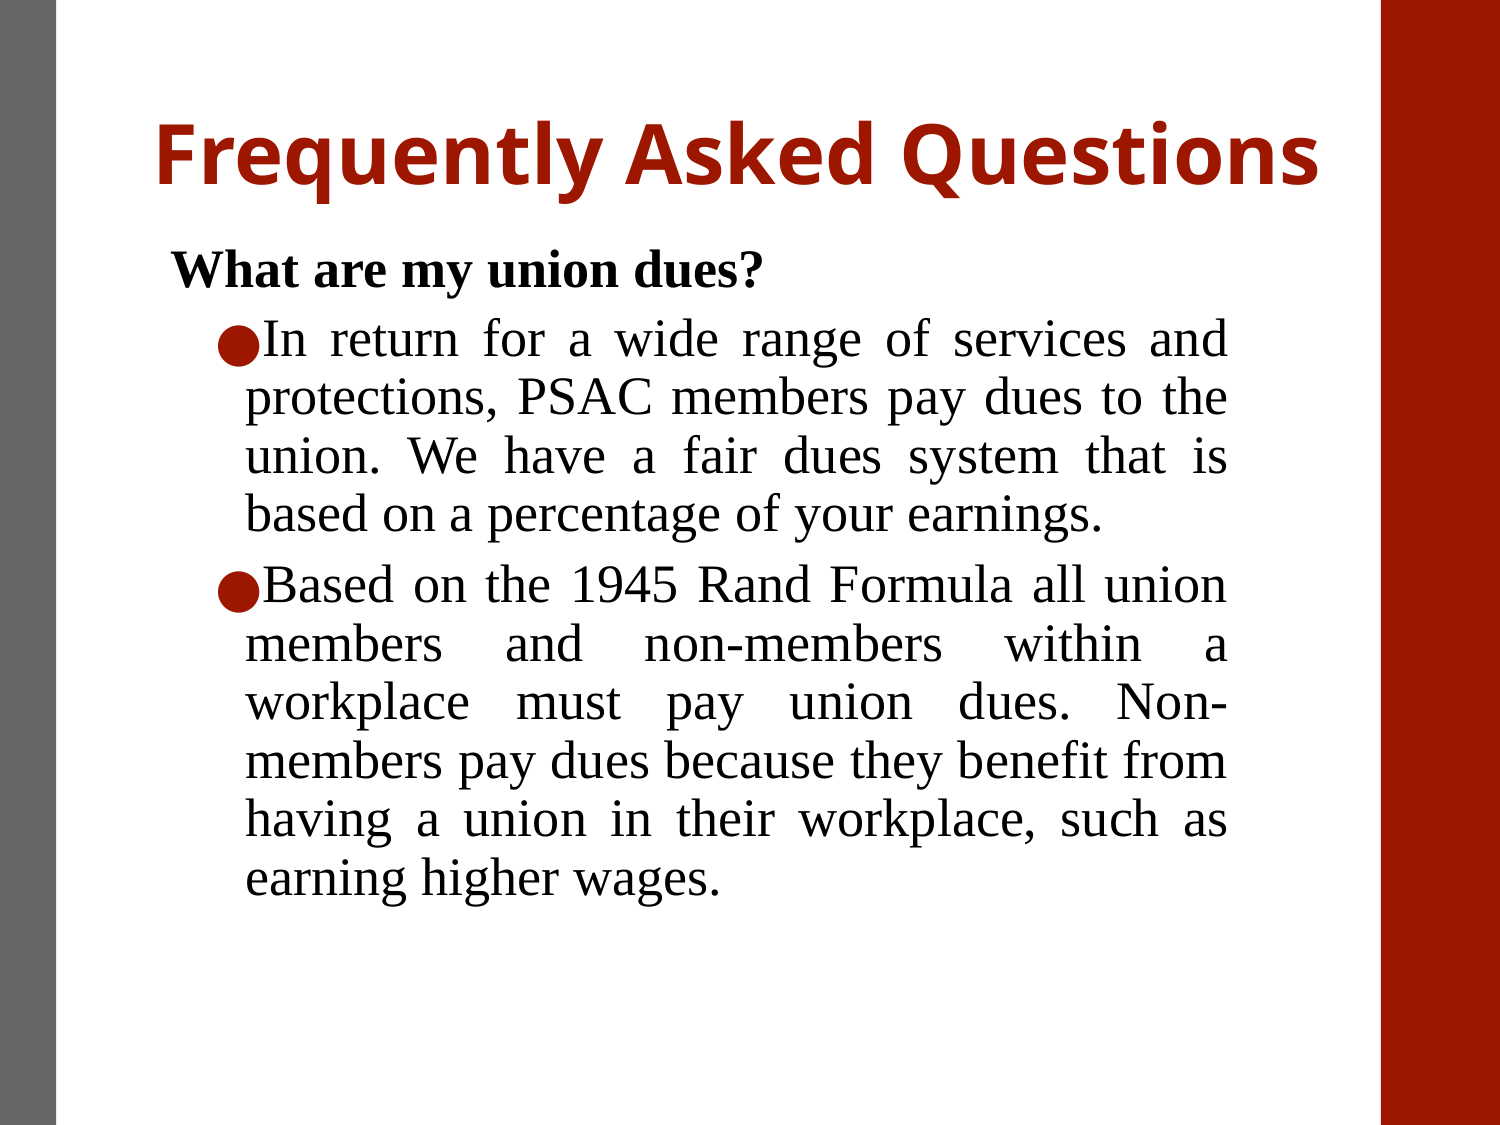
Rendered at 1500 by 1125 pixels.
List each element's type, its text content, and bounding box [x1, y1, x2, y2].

title Frequently Asked Questions [137, 38, 1358, 211]
list What are my union dues? In return for a wide range of services and protections, PSAC members pay dues to the union. We have a fair dues system that is based on a percentage of your earnings. Based on the 1945 Rand Formula all union members and non-members within a workplace must pay union dues. Non-members pay dues because they benefit from having a union in their workplace, such as earning higher wages. [155, 230, 1245, 869]
